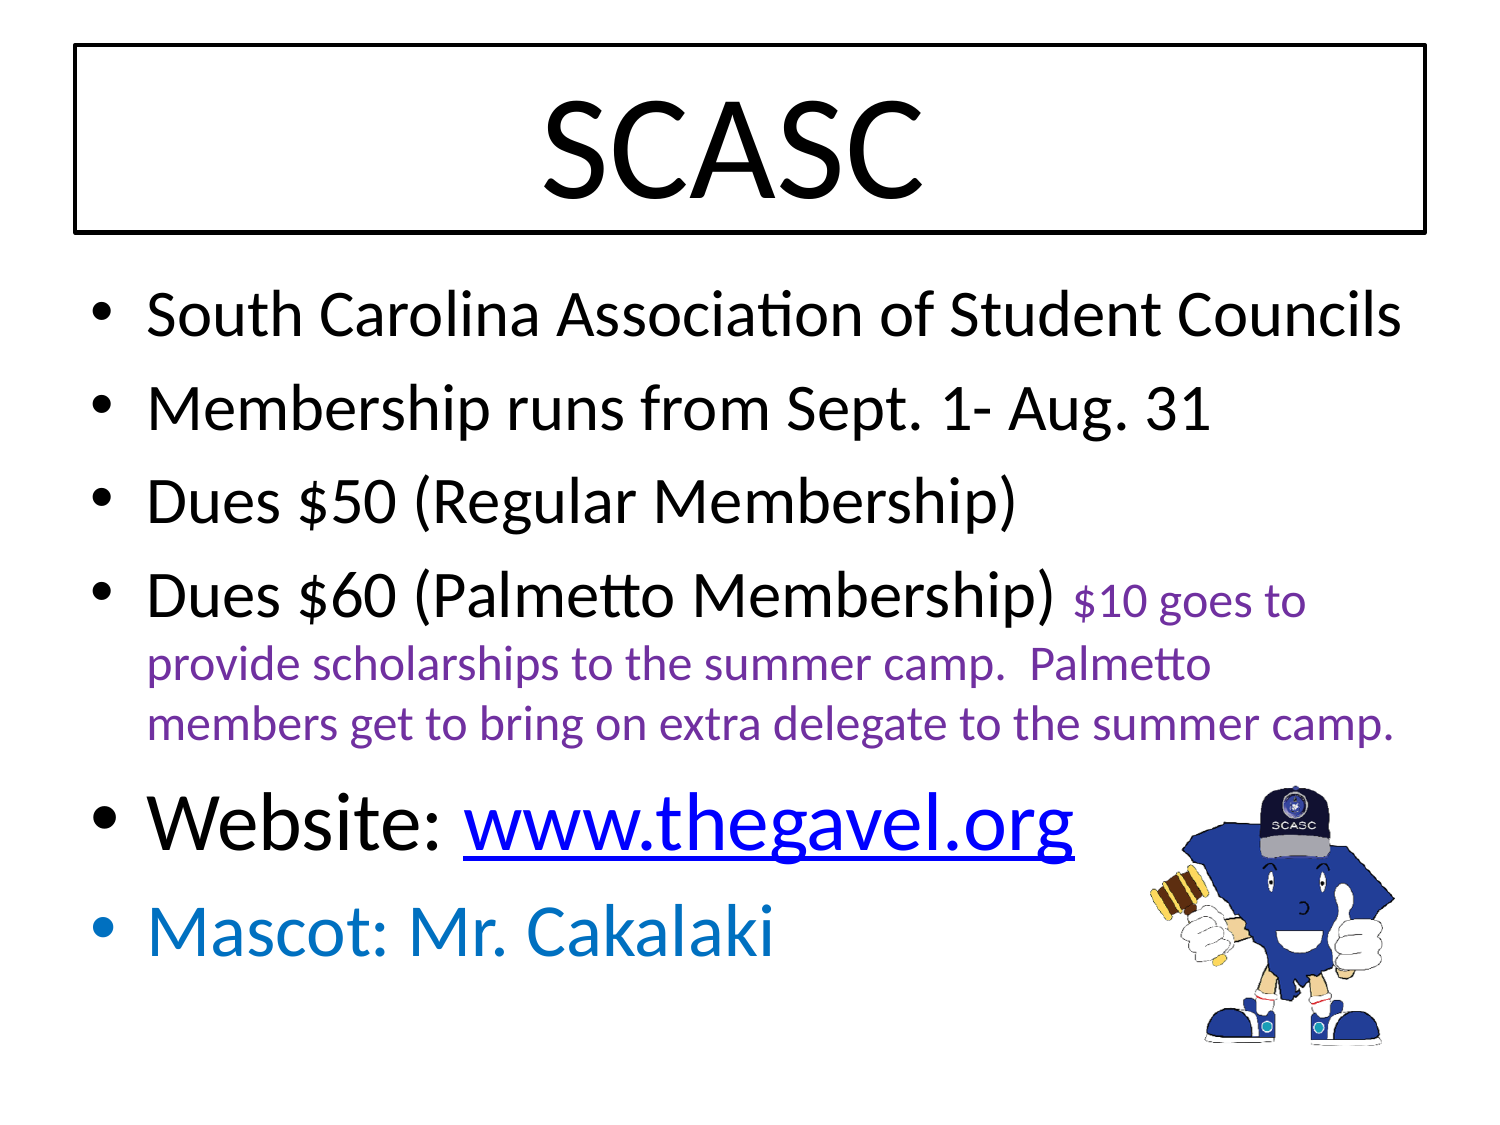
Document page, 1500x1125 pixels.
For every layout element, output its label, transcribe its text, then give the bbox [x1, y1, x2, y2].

picture [1124, 762, 1421, 1068]
title SCASC [73, 43, 1427, 235]
list South Carolina Association of Student Councils Membership runs from Sept. 1- Aug. 31 Dues $50 (Regular Membership) Dues $60 (Palmetto Membership) $10 goes to provide scholarships to the summer camp. Palmetto members get to bring on extra delegate to the summer camp. Website: www.thegavel.org Mascot: Mr. Cakalaki [75, 262, 1425, 1005]
